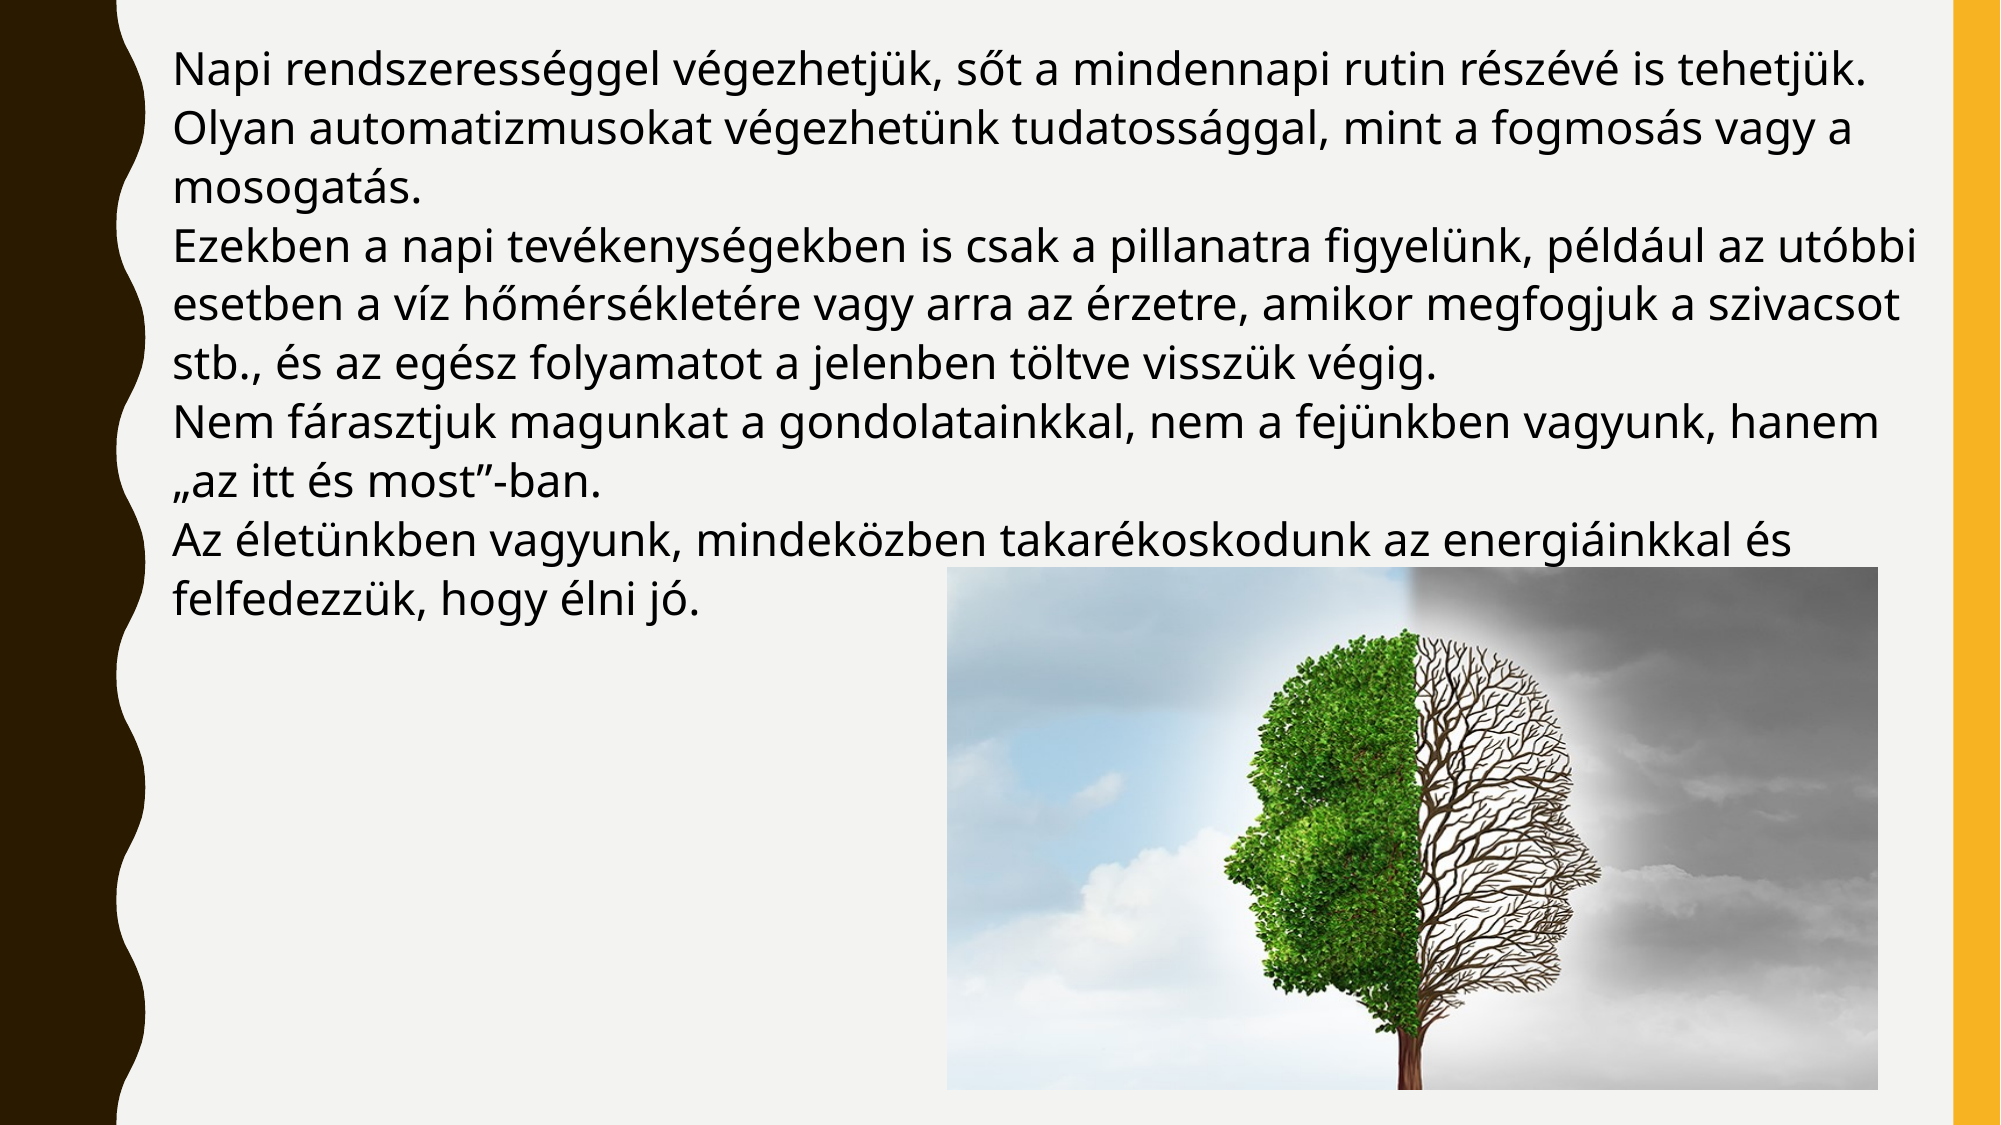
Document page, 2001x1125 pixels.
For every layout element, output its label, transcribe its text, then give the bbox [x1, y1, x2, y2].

picture [947, 567, 1879, 1090]
text_box Napi rendszerességgel végezhetjük, sőt a mindennapi rutin részévé is tehetjük. Olyan automatizmusokat végezhetünk tudatossággal, mint a fogmosás vagy a mosogatás. Ezekben a napi tevékenységekben is csak a pillanatra figyelünk, például az utóbbi esetben a víz hőmérsékletére vagy arra az érzetre, amikor megfogjuk a szivacsot stb., és az egész folyamatot a jelenben töltve visszük végig. Nem fárasztjuk magunkat a gondolatainkkal, nem a fejünkben vagyunk, hanem „az itt és most”-ban. Az életünkben vagyunk, mindeközben takarékoskodunk az energiáinkkal és felfedezzük, hogy élni jó. [157, 28, 1972, 641]
